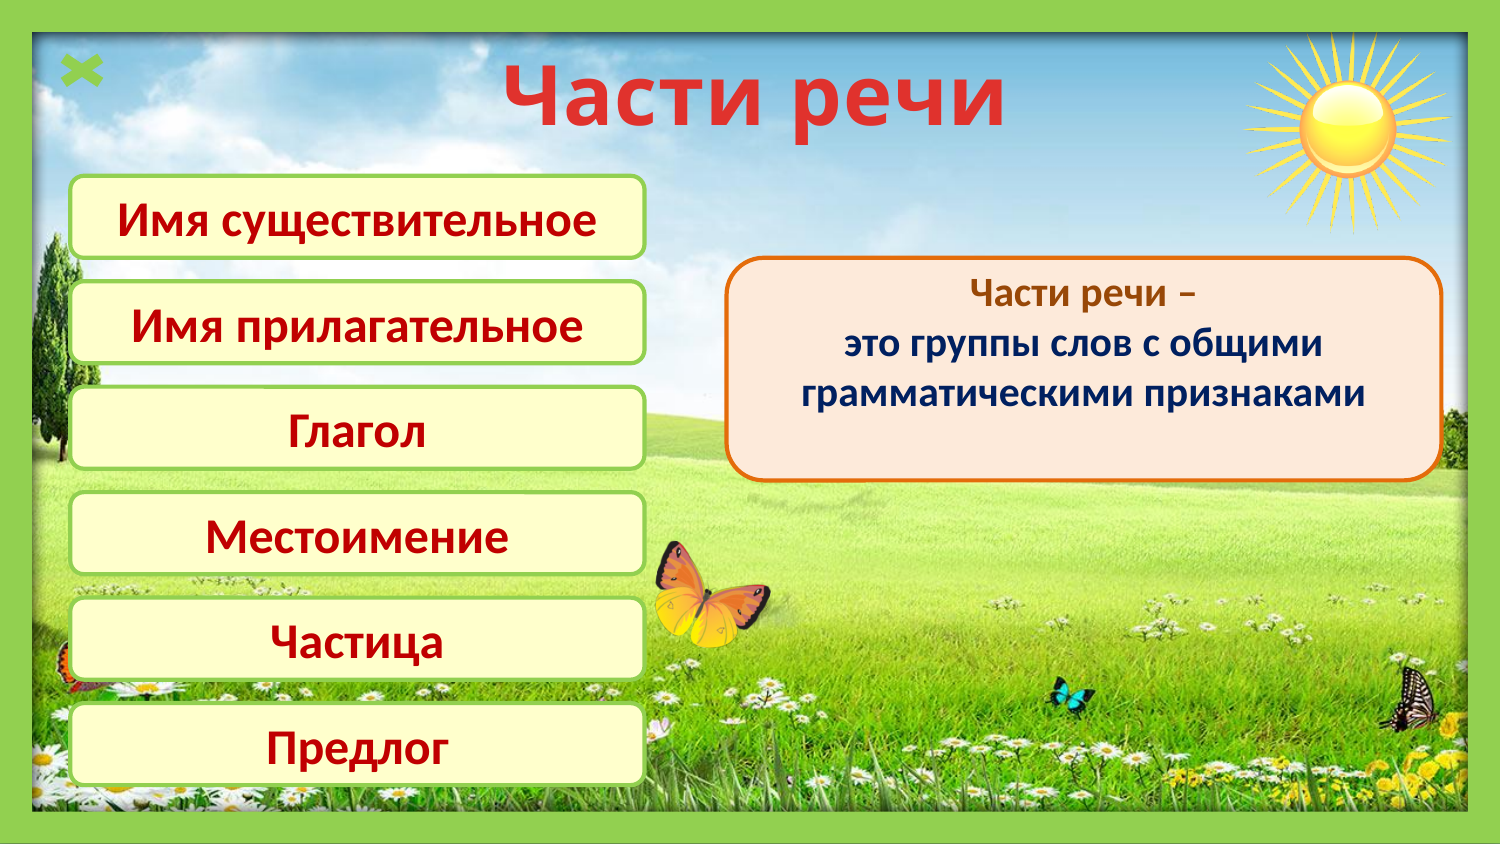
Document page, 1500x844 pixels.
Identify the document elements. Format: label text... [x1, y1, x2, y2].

text_box Части речи [269, 35, 1243, 150]
text_box Местоимение [68, 490, 647, 577]
text_box Глагол [68, 384, 647, 471]
text_box Части речи – это группы слов с общими грамматическими признаками [738, 257, 1430, 473]
text_box Имя прилагательное [68, 279, 647, 366]
text_box Имя существительное [68, 173, 647, 260]
text_box Предлог [68, 700, 647, 788]
text_box [58, 51, 106, 90]
text_box Частица [68, 595, 647, 682]
picture [32, 32, 1467, 811]
text_box [724, 265, 1444, 483]
